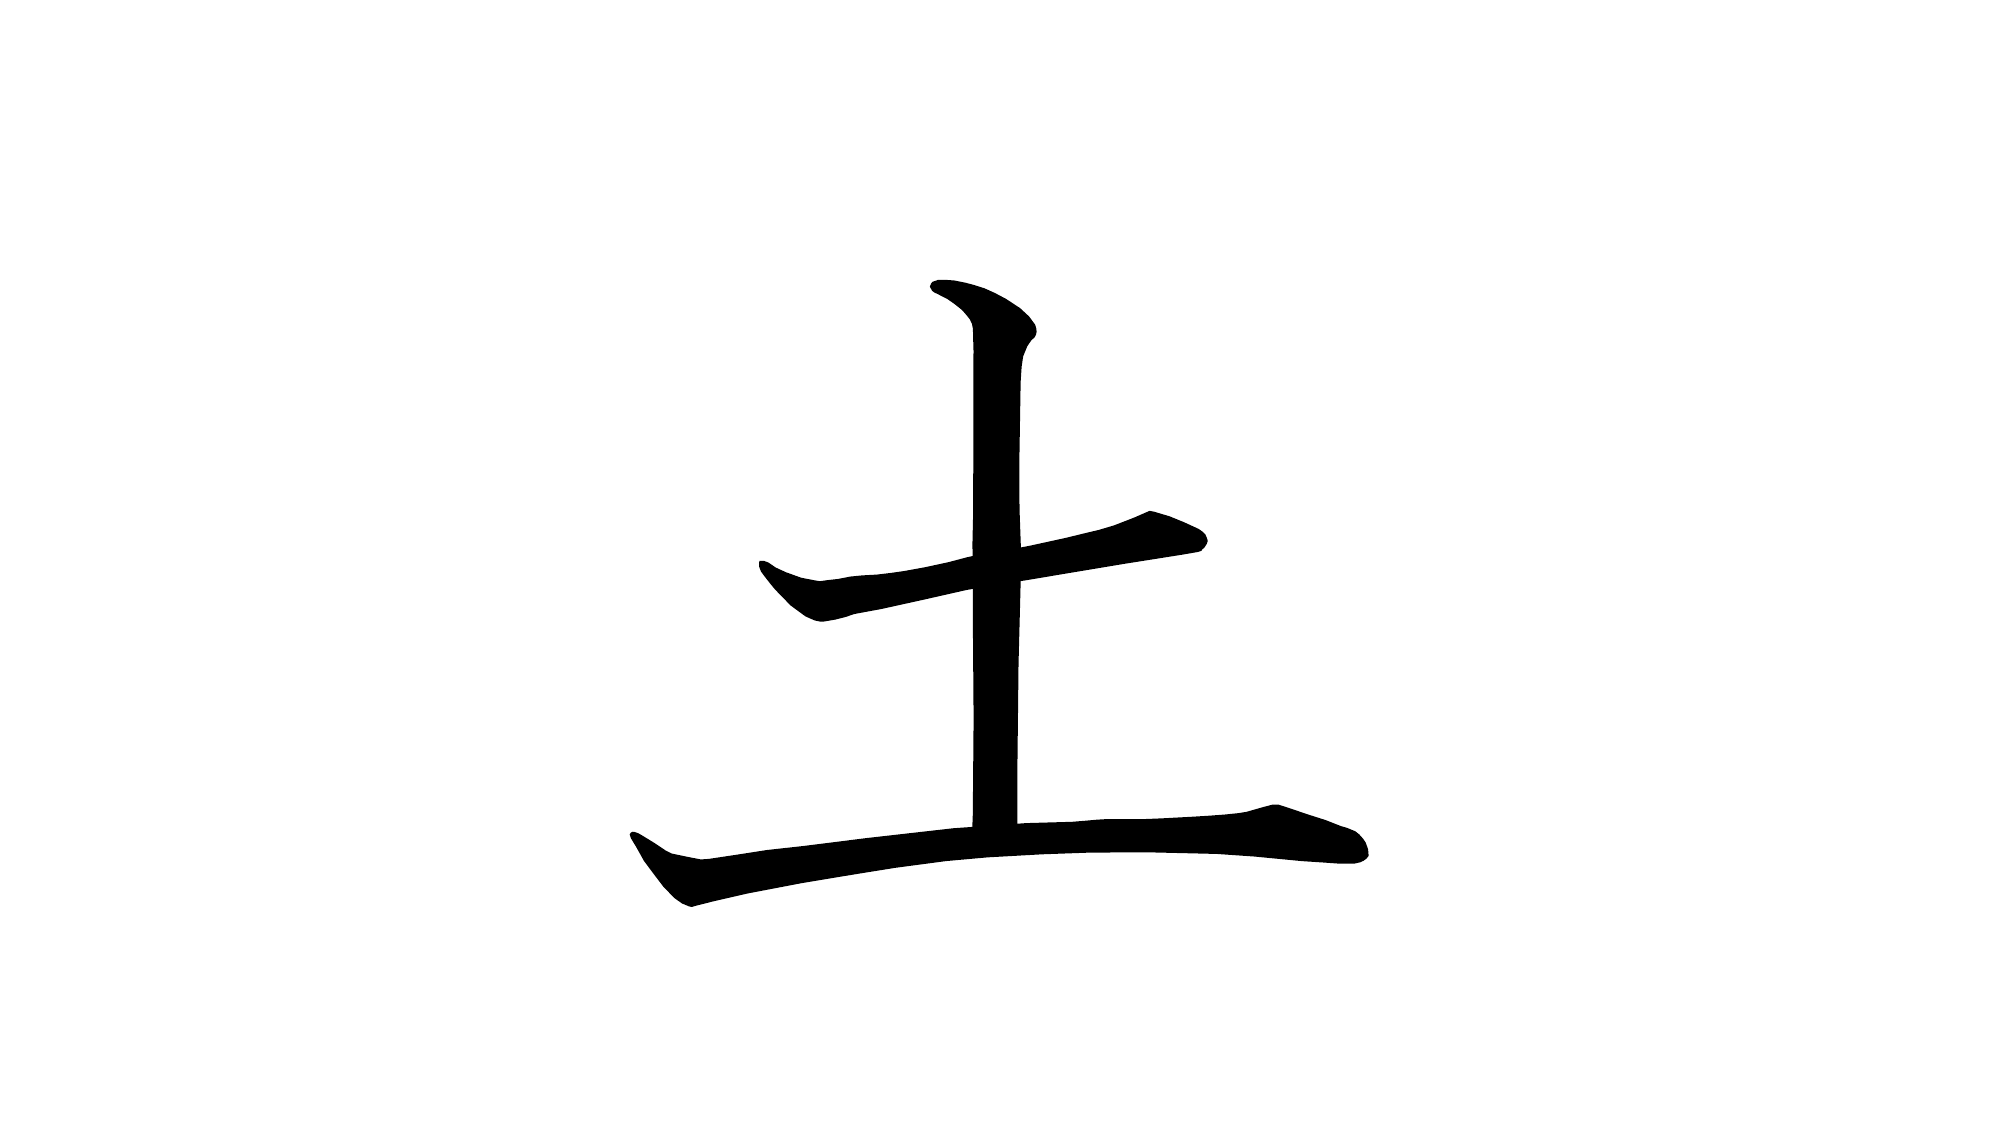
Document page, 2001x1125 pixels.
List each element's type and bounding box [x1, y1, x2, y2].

text_box [1022, 509, 1209, 582]
text_box [758, 555, 971, 623]
text_box [928, 278, 1038, 825]
text_box [628, 803, 1370, 909]
